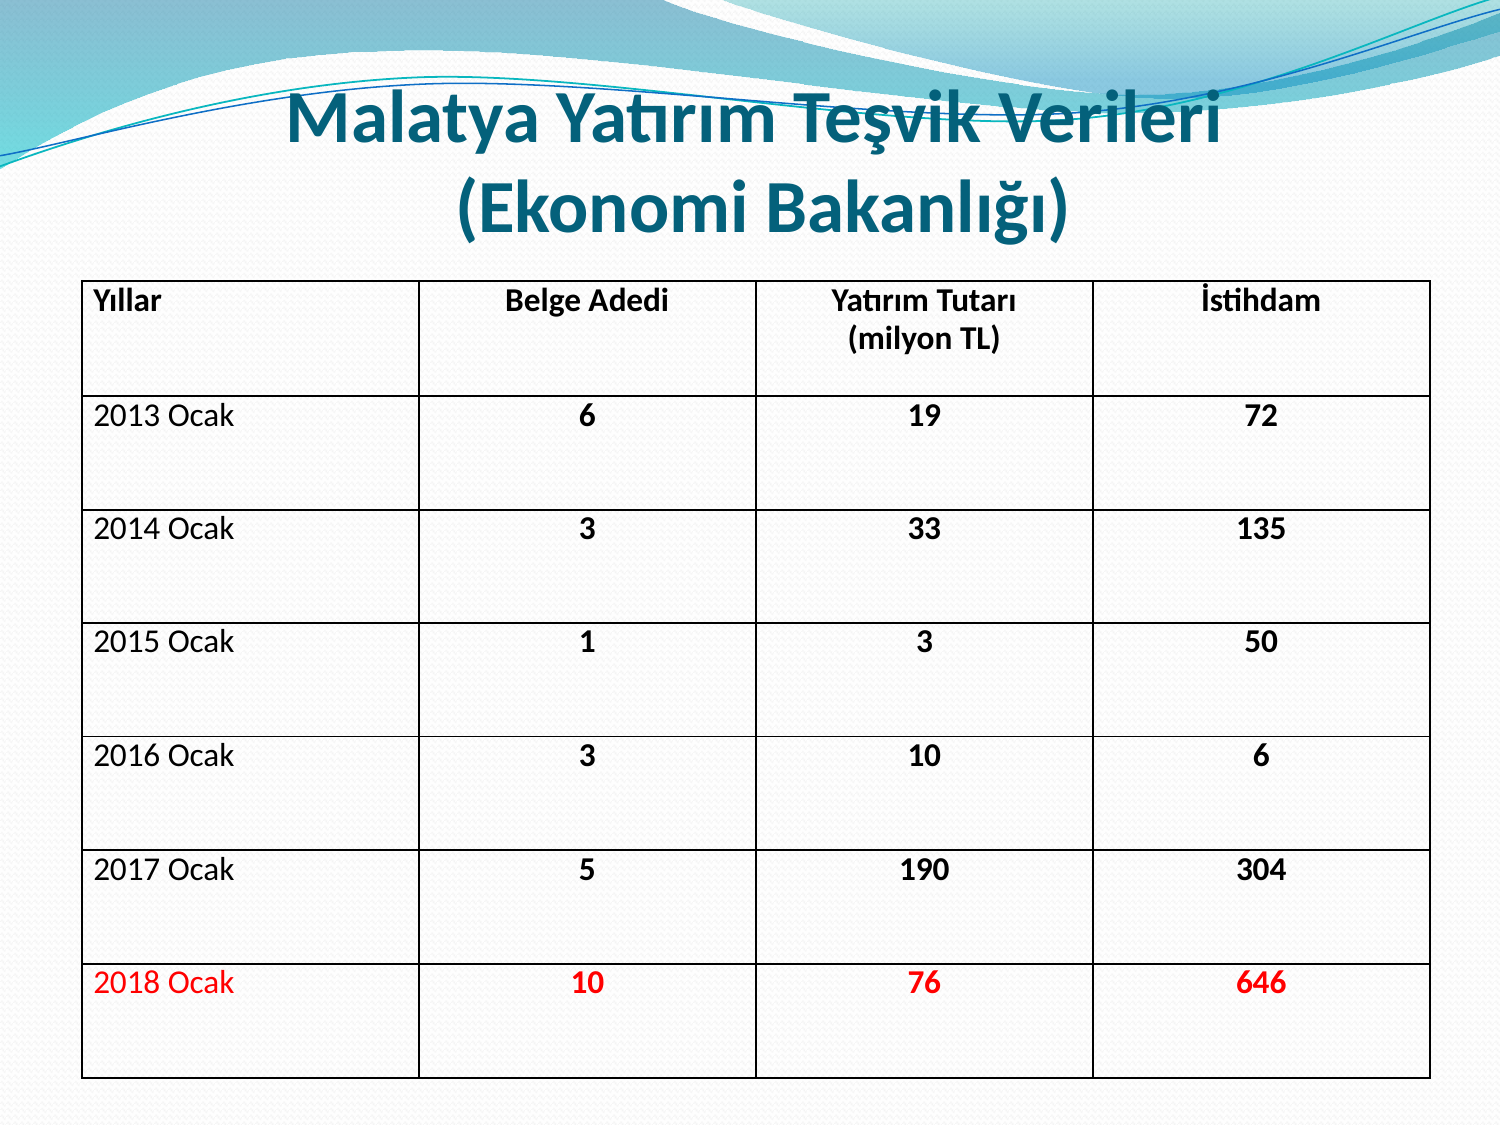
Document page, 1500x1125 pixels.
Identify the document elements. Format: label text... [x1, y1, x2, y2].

table_cell 2015 Ocak [83, 624, 418, 736]
table_cell 6 [1094, 737, 1429, 849]
title Malatya Yatırım Teşvik Verileri (Ekonomi Bakanlığı) [82, 140, 1445, 248]
table_cell 1 [420, 624, 755, 736]
table_cell 33 [757, 511, 1092, 622]
table_header Belge Adedi [420, 282, 755, 395]
table_cell 2014 Ocak [83, 511, 418, 622]
table_cell 72 [1094, 397, 1429, 509]
table_cell 3 [757, 624, 1092, 736]
table_header Yıllar [83, 282, 418, 395]
table_cell 6 [420, 397, 755, 509]
table_cell 10 [757, 737, 1092, 849]
table_cell 5 [420, 851, 755, 963]
table_header Yatırım Tutarı (milyon TL) [757, 282, 1092, 395]
table_header İstihdam [1094, 282, 1429, 395]
table_cell 19 [757, 397, 1092, 509]
table_cell 304 [1094, 851, 1429, 963]
table_cell 50 [1094, 624, 1429, 736]
table_cell 76 [757, 965, 1092, 1077]
table_cell 10 [420, 965, 755, 1077]
table_cell 3 [420, 511, 755, 622]
table_cell 2017 Ocak [83, 851, 418, 963]
table_cell 135 [1094, 511, 1429, 622]
table_cell 646 [1094, 965, 1429, 1077]
table_cell 2016 Ocak [83, 737, 418, 849]
table_cell 2018 Ocak [83, 965, 418, 1077]
table_cell 190 [757, 851, 1092, 963]
table_cell 3 [420, 737, 755, 849]
table_cell 2013 Ocak [83, 397, 418, 509]
